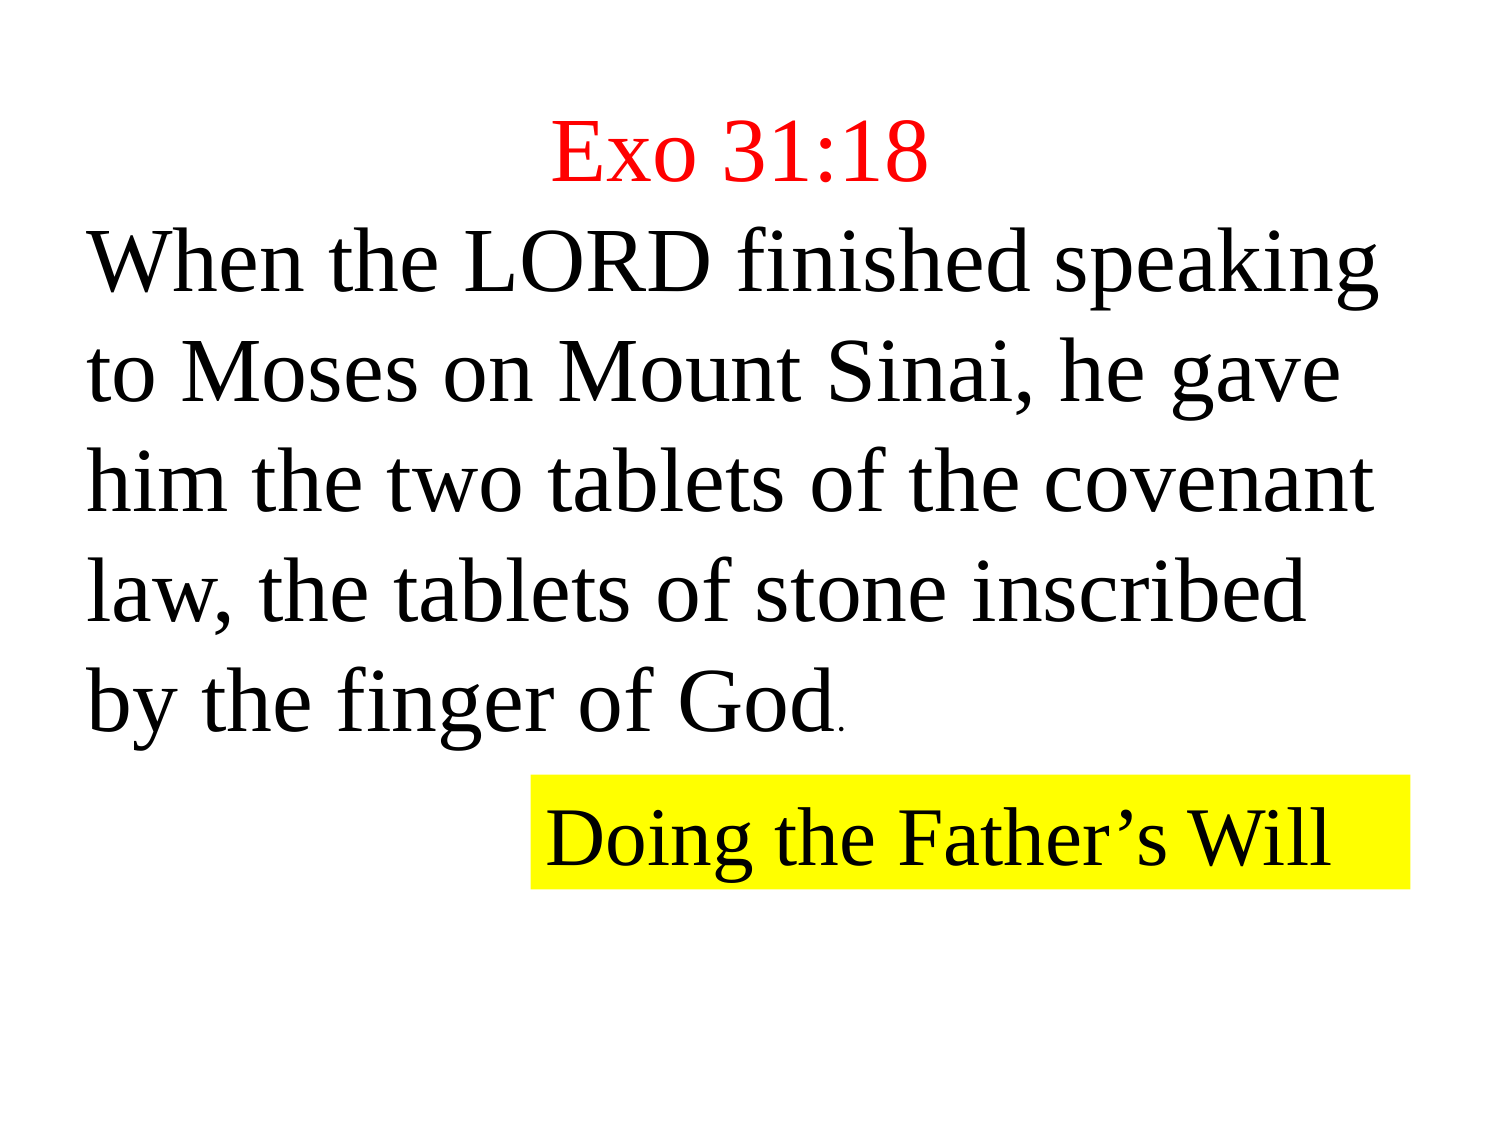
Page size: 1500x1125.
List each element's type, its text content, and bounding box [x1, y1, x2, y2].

text_box Exo 31:18 When the LORD finished speaking to Moses on Mount Sinai, he gave him the two tablets of the covenant law, the tablets of stone inscribed by the finger of God. [71, 82, 1411, 758]
text_box Doing the Father’s Will [530, 774, 1411, 890]
